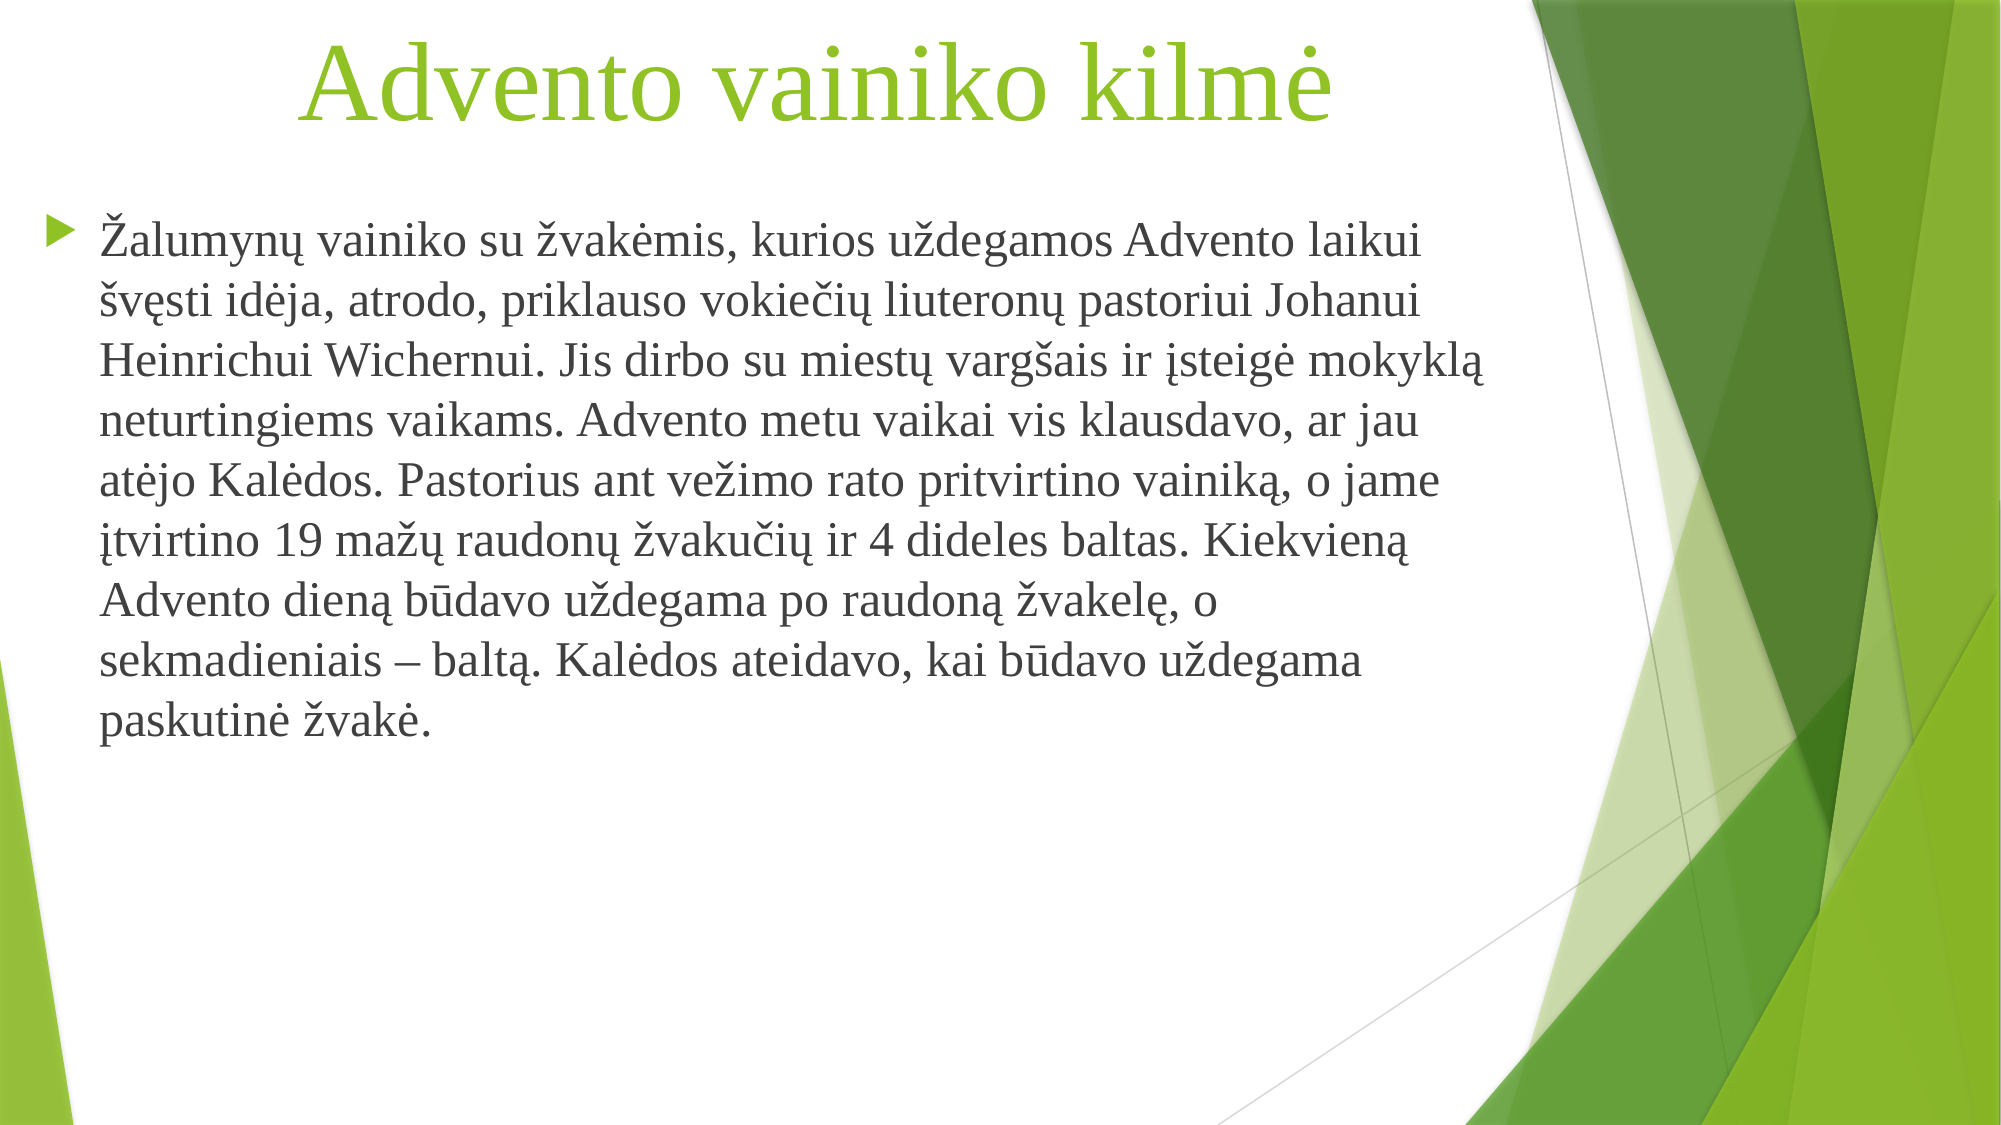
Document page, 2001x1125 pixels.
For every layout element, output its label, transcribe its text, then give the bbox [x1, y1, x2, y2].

list Žalumynų vainiko su žvakėmis, kurios uždegamos Advento laikui švęsti idėja, atrodo, priklauso vokiečių liuteronų pastoriui Johanui Heinrichui Wichernui. Jis dirbo su miestų vargšais ir įsteigė mokyklą neturtingiems vaikams. Advento metu vaikai vis klausdavo, ar jau atėjo Kalėdos. Pastorius ant vežimo rato pritvirtino vainiką, o jame įtvirtino 19 mažų raudonų žvakučių ir 4 dideles baltas. Kiekvieną Advento dieną būdavo uždegama po raudoną žvakelę, o sekmadieniais – baltą. Kalėdos ateidavo, kai būdavo uždegama paskutinė žvakė. [27, 198, 1522, 992]
title Advento vainiko kilmė [111, 0, 1522, 217]
